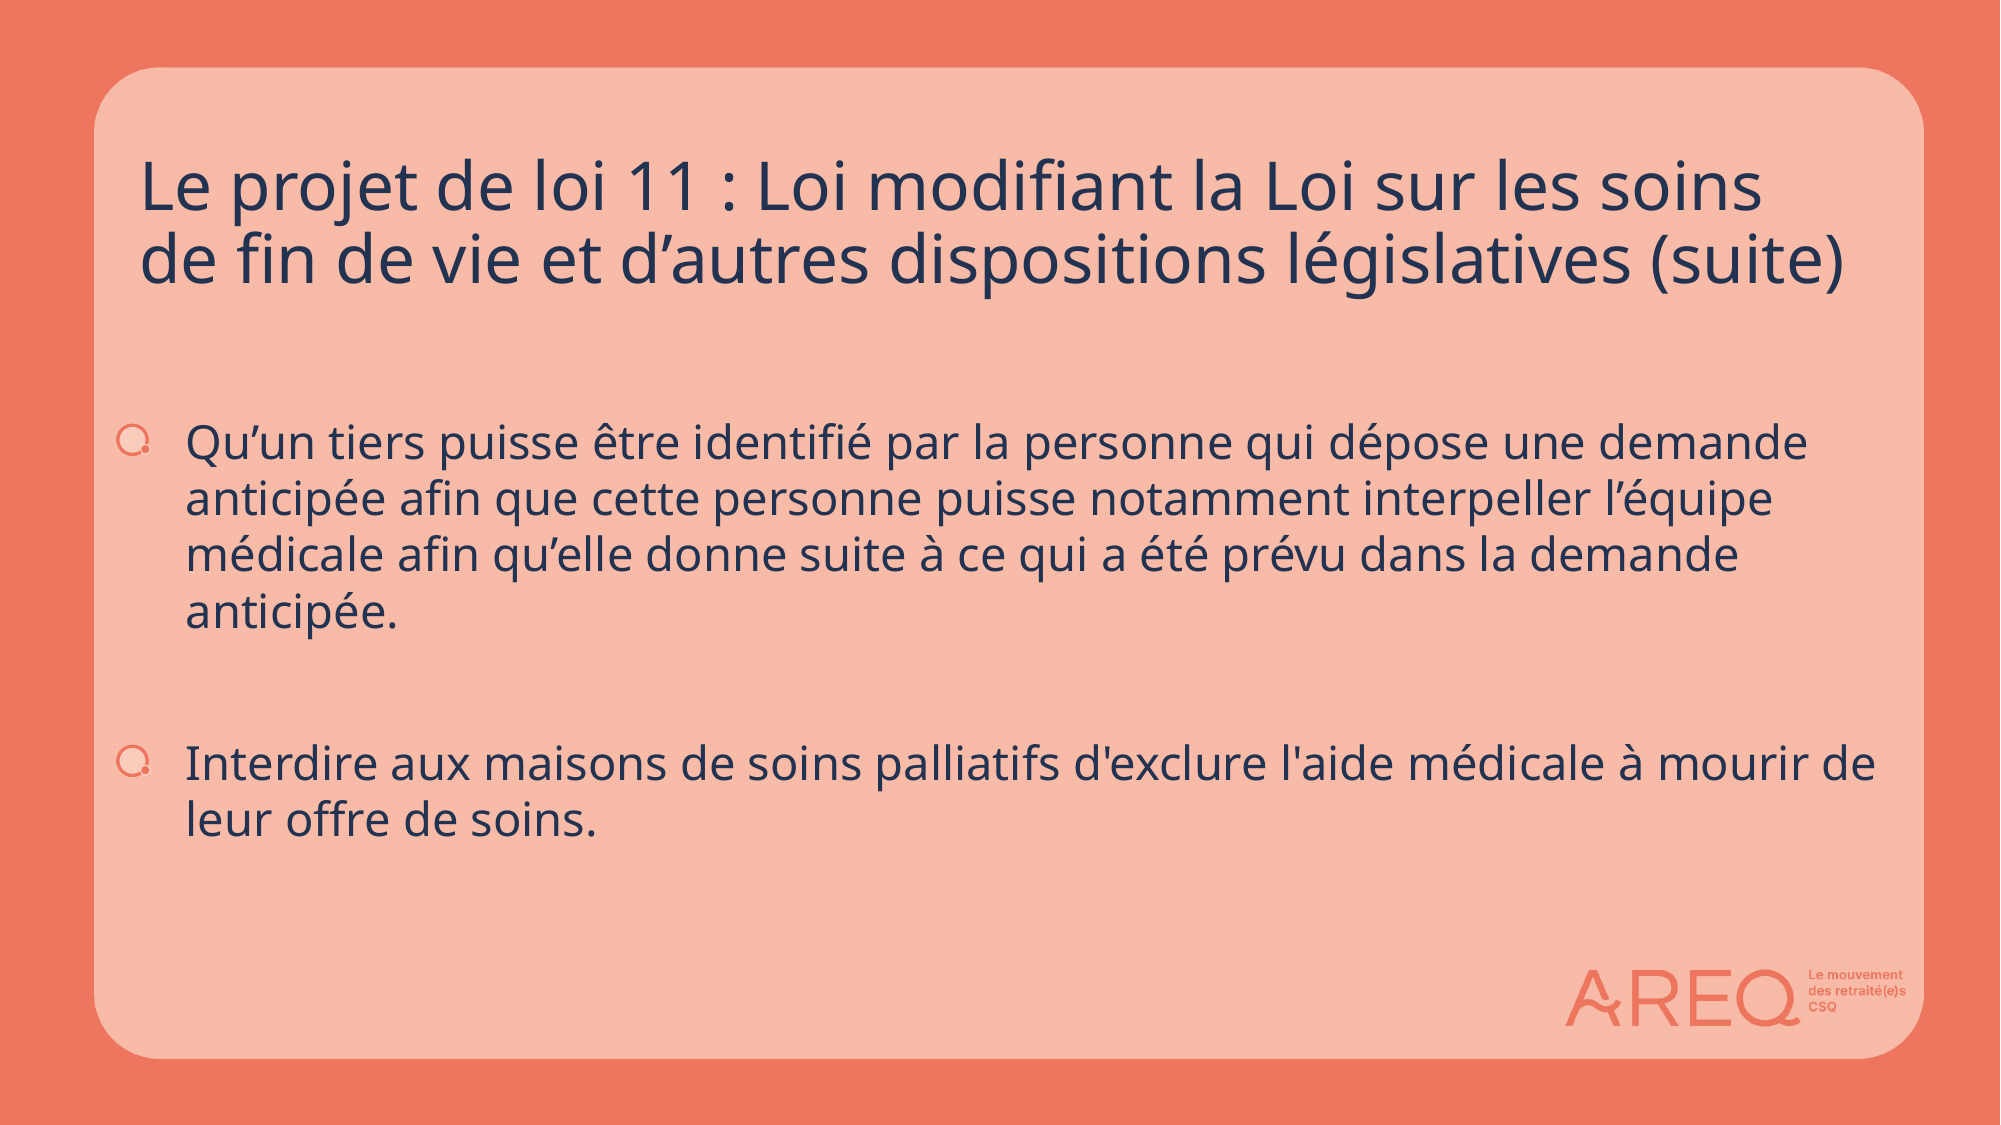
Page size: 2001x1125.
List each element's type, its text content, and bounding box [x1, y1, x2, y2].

picture [0, 0, 2000, 1125]
list Qu’un tiers puisse être identifié par la personne qui dépose une demande anticipée afin que cette personne puisse notamment interpeller l’équipe médicale afin qu’elle donne suite à ce qui a été prévu dans la demande anticipée. Interdire aux maisons de soins palliatifs d'exclure l'aide médicale à mourir de leur offre de soins. [100, 404, 1930, 855]
title Le projet de loi 11 : Loi modifiant la Loi sur les soins de fin de vie et d’autres dispositions législatives (suite) [124, 139, 1876, 312]
